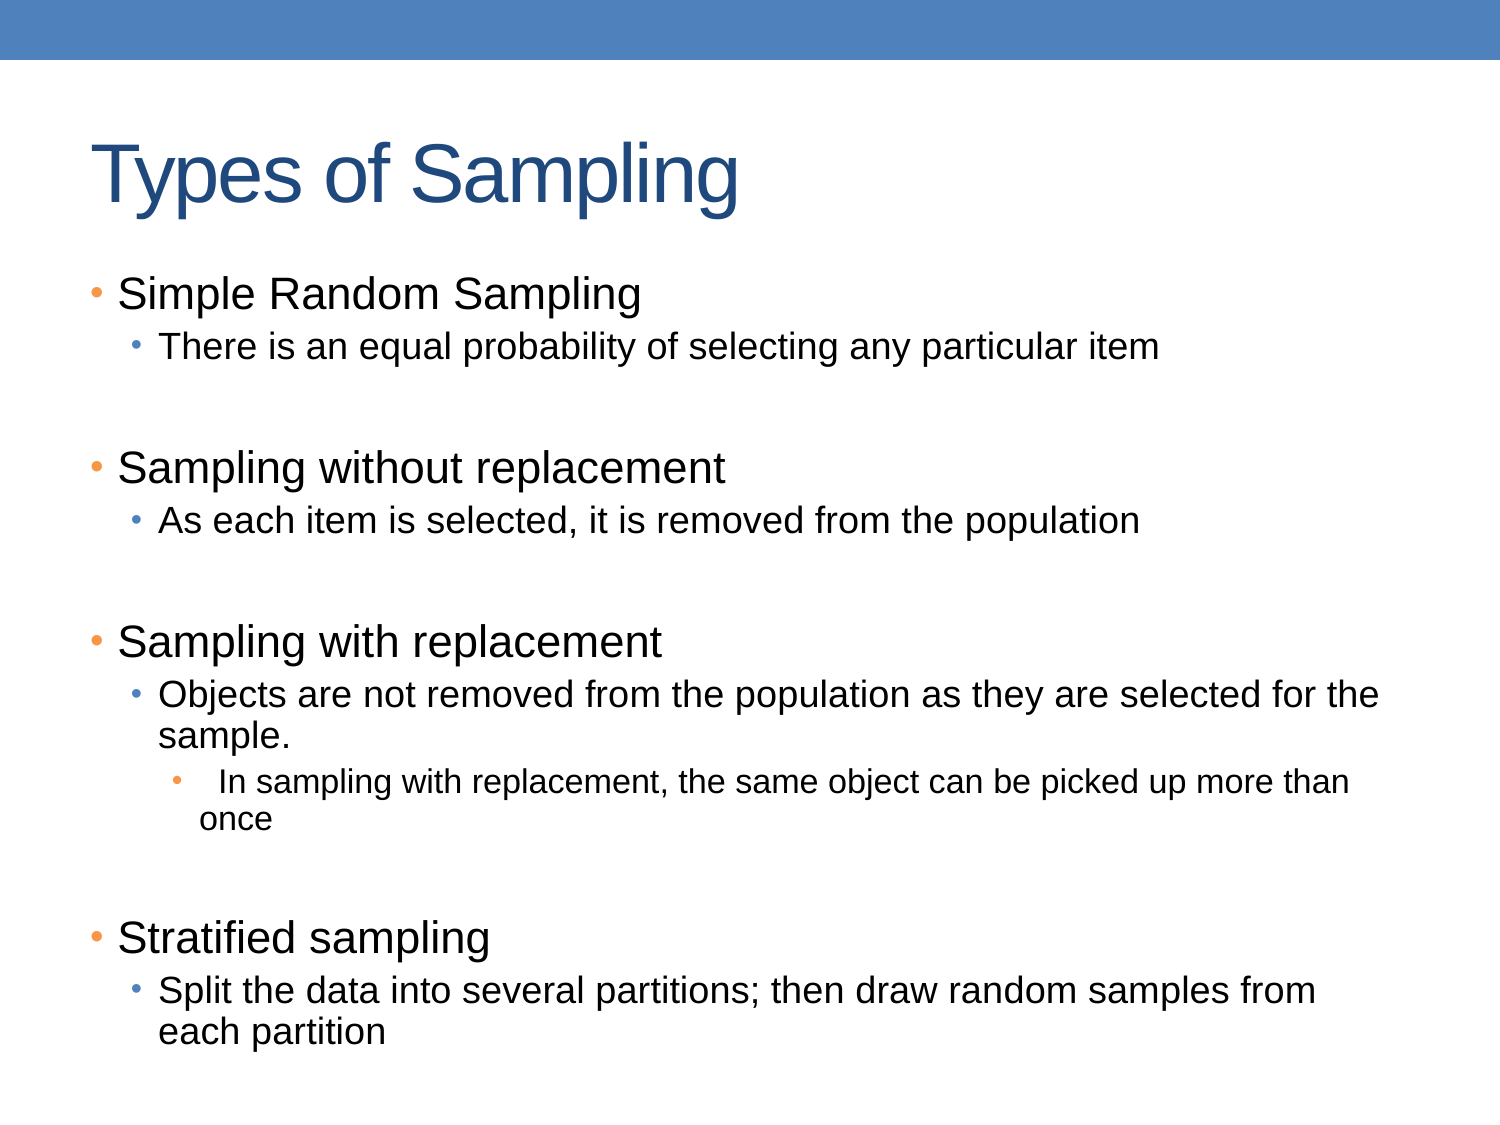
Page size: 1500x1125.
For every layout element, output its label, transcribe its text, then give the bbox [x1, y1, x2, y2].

list Simple Random Sampling There is an equal probability of selecting any particular item Sampling without replacement As each item is selected, it is removed from the population Sampling with replacement Objects are not removed from the population as they are selected for the sample. In sampling with replacement, the same object can be picked up more than once Stratified sampling Split the data into several partitions; then draw random samples from each partition [75, 262, 1425, 1063]
title Types of Sampling [75, 87, 1425, 250]
